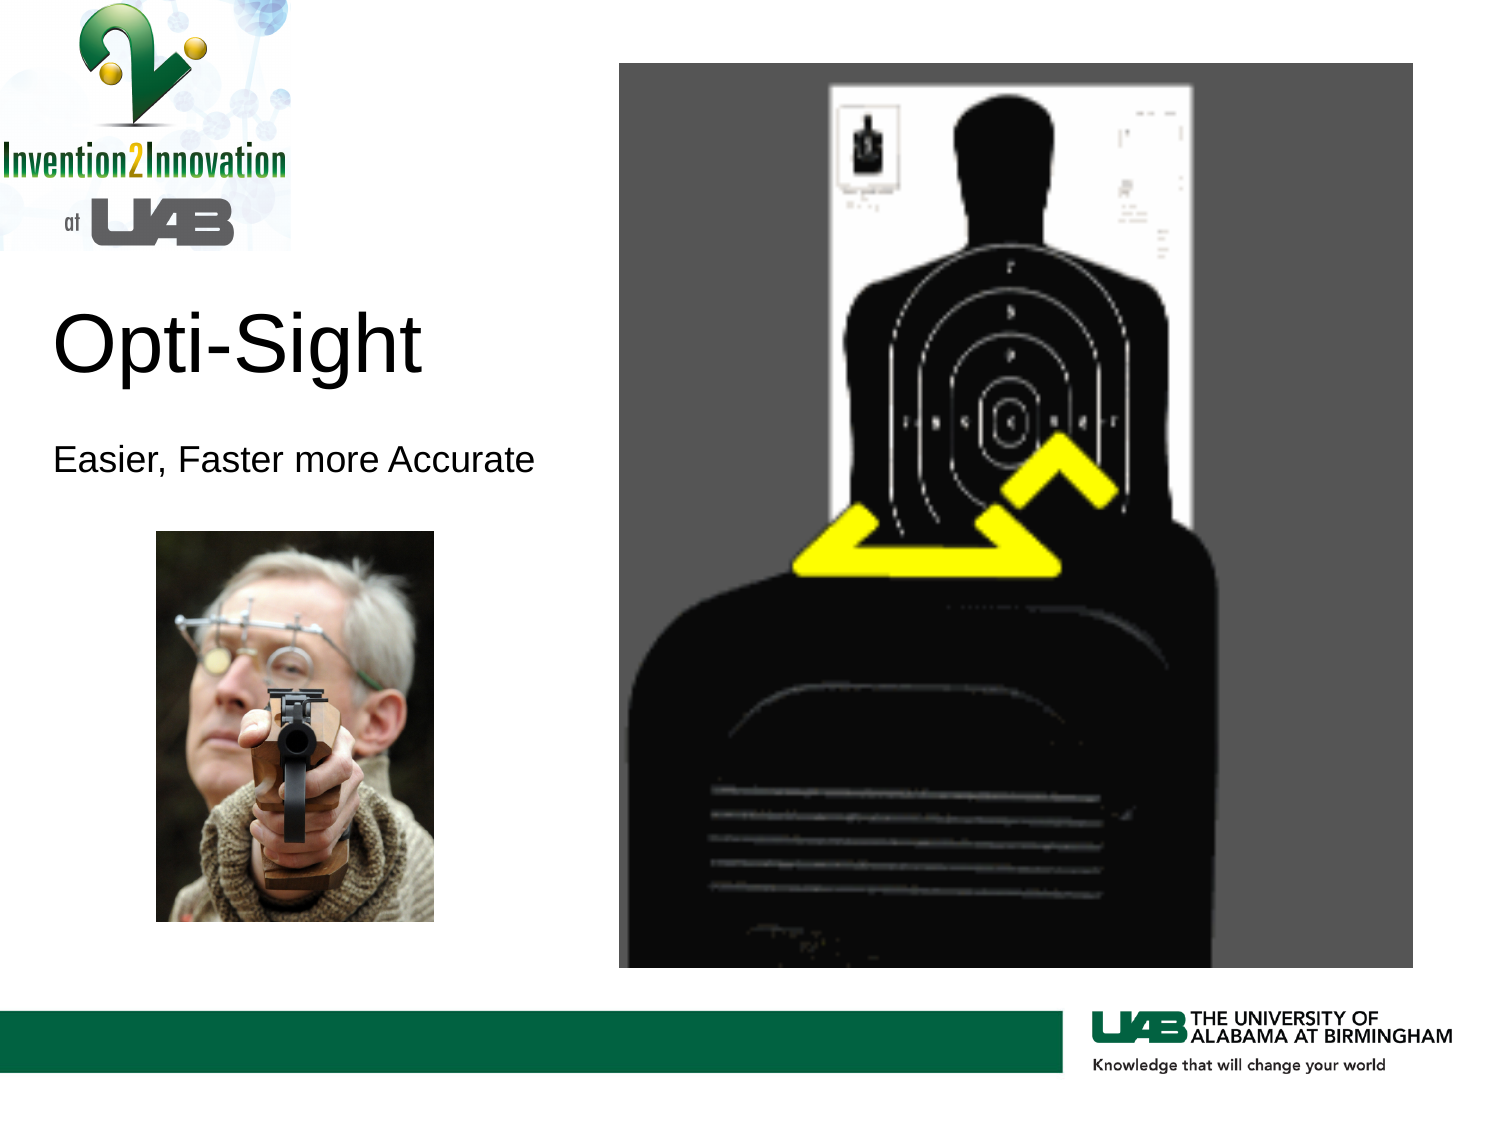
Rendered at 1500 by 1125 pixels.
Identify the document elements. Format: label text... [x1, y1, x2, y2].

text_box Opti-Sight Easier, Faster more Accurate [38, 282, 572, 487]
picture [0, 0, 1500, 1125]
